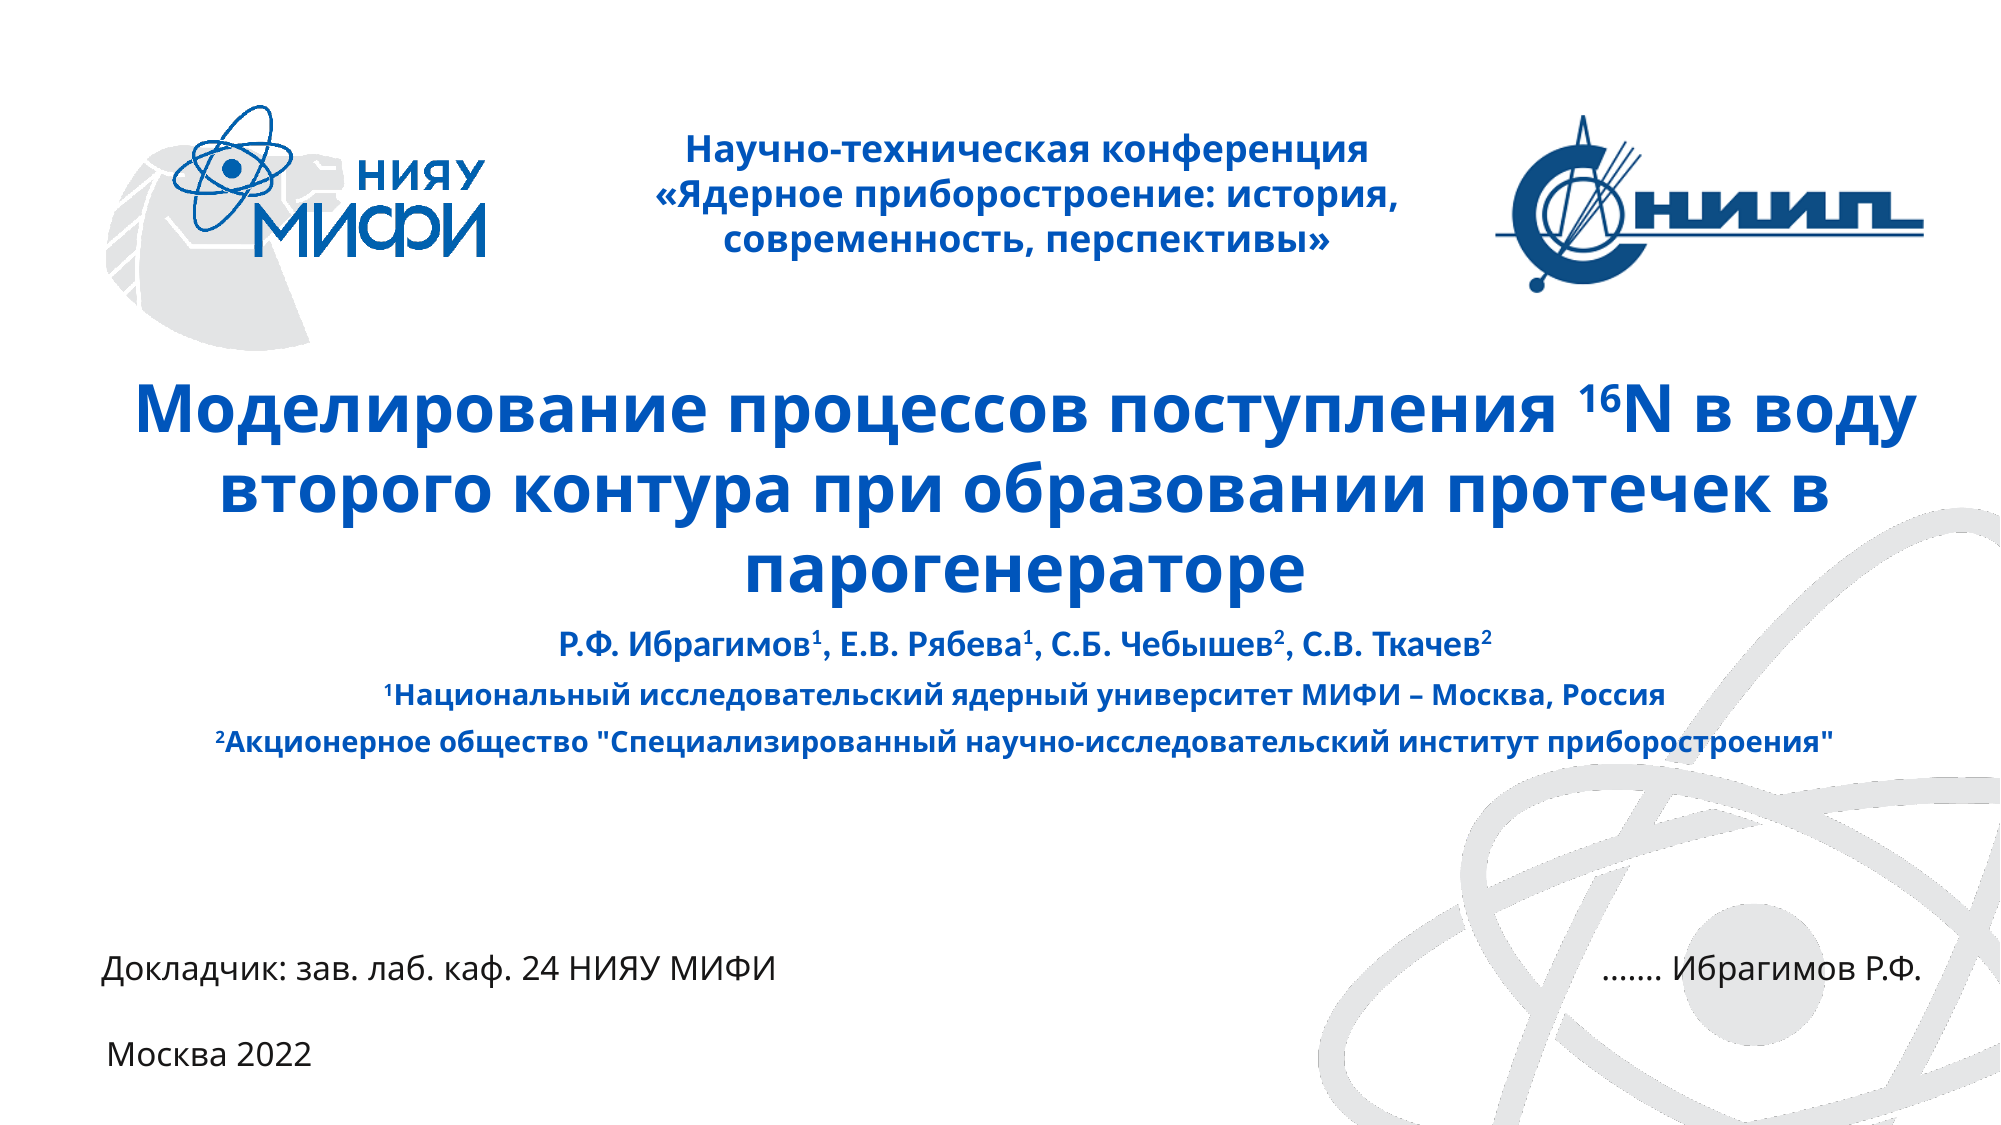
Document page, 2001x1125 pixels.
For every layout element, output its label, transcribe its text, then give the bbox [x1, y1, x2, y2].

list Моделирование процессов поступления 16N в воду второго контура при образовании протечек в парогенераторе Р.Ф. Ибрагимов1, Е.В. Рябева1, С.Б. Чебышев2, С.В. Ткачев2 1Национальный исследовательский ядерный университет МИФИ – Москва, Россия 2Акционерное общество "Специализированный научно-исследовательский институт приборостроения" [86, 358, 1965, 771]
text_box Научно-техническая конференция «Ядерное приборостроение: история, современность, перспективы» [488, 117, 1488, 268]
picture [1220, 475, 2000, 1125]
picture [91, 91, 500, 358]
text_box Докладчик: зав. лаб. каф. 24 НИЯУ МИФИ ……. Ибрагимов Р.Ф. [86, 939, 1965, 995]
text_box Москва 2022 [75, 1025, 344, 1081]
picture [1488, 56, 1929, 375]
